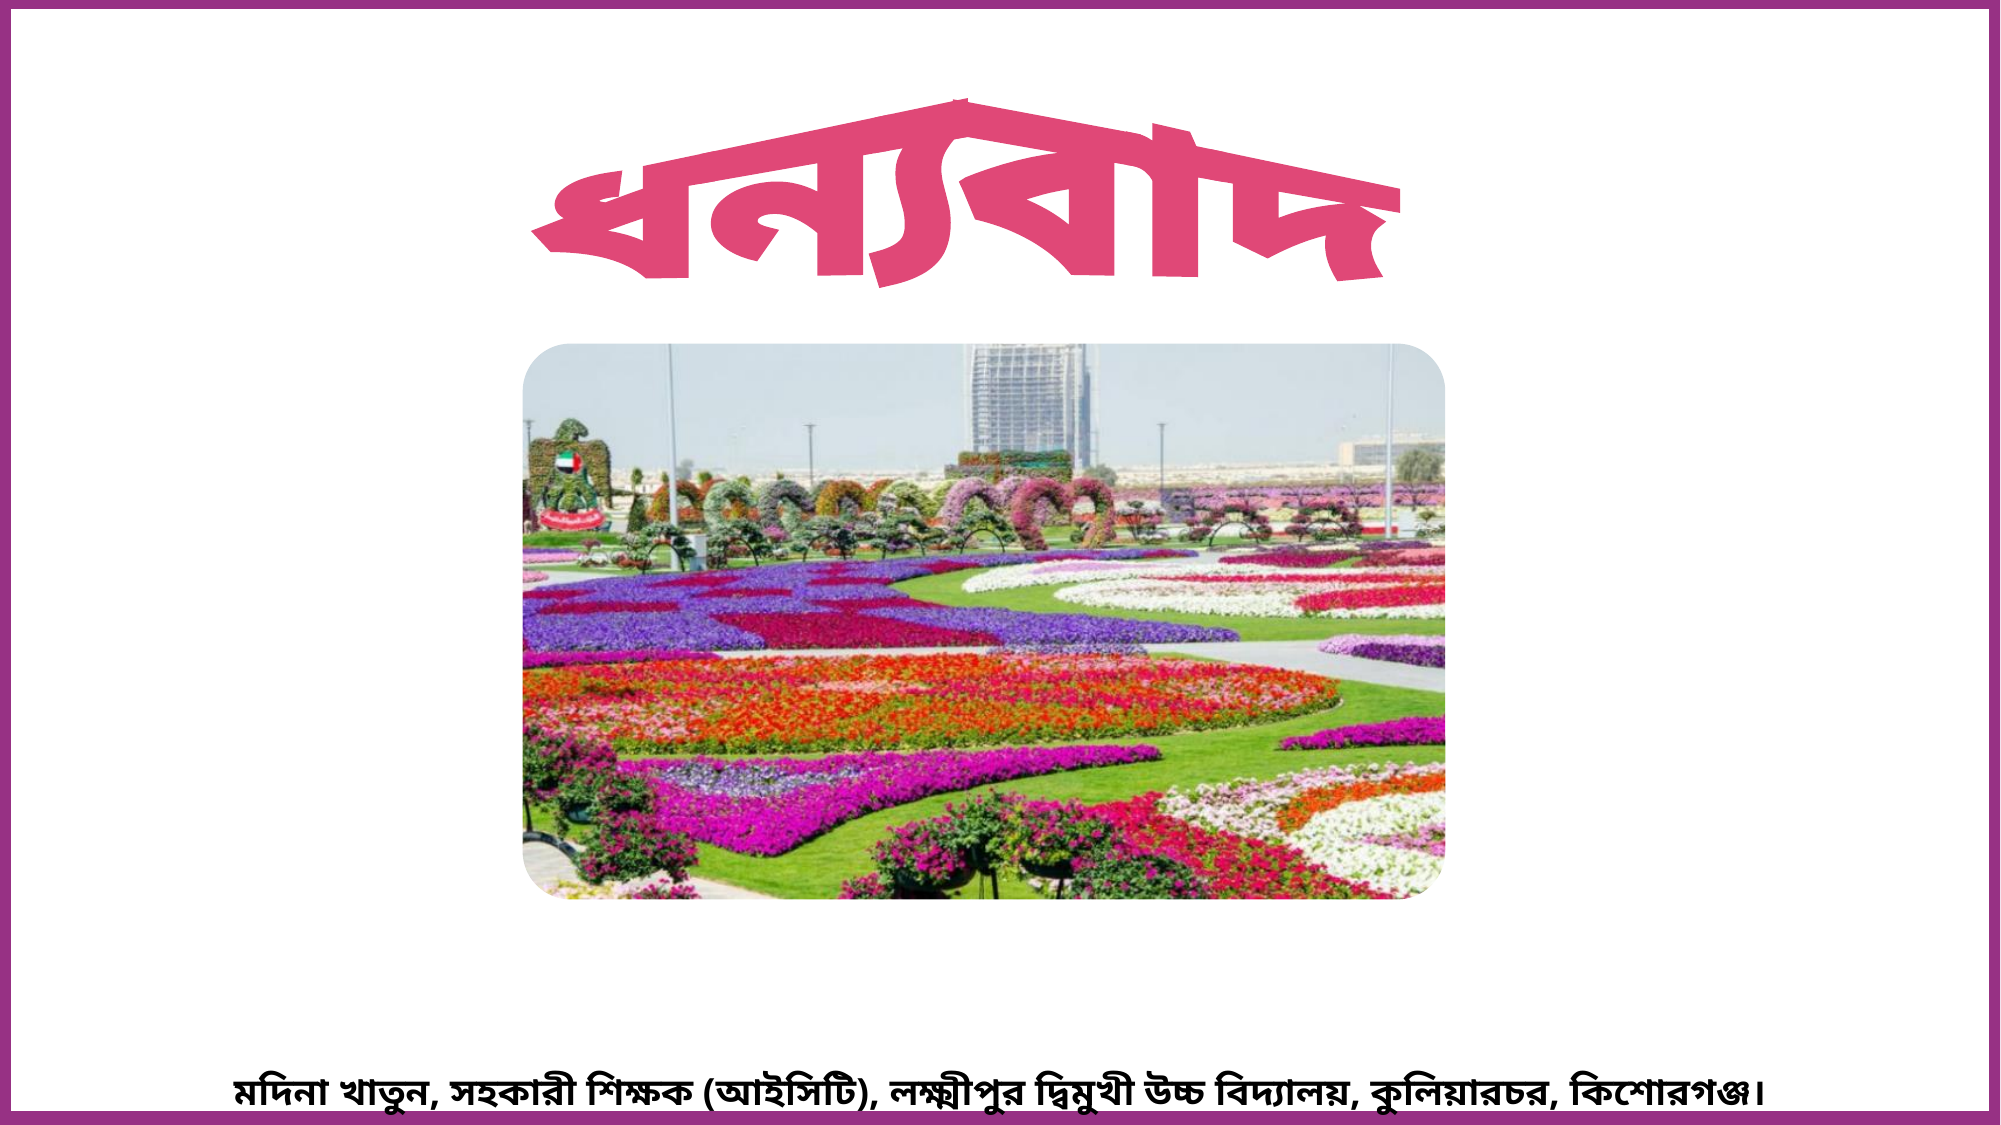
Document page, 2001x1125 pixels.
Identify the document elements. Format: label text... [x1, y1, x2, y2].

text_box ধন্যবাদ [537, 102, 1397, 284]
picture [522, 343, 1446, 900]
